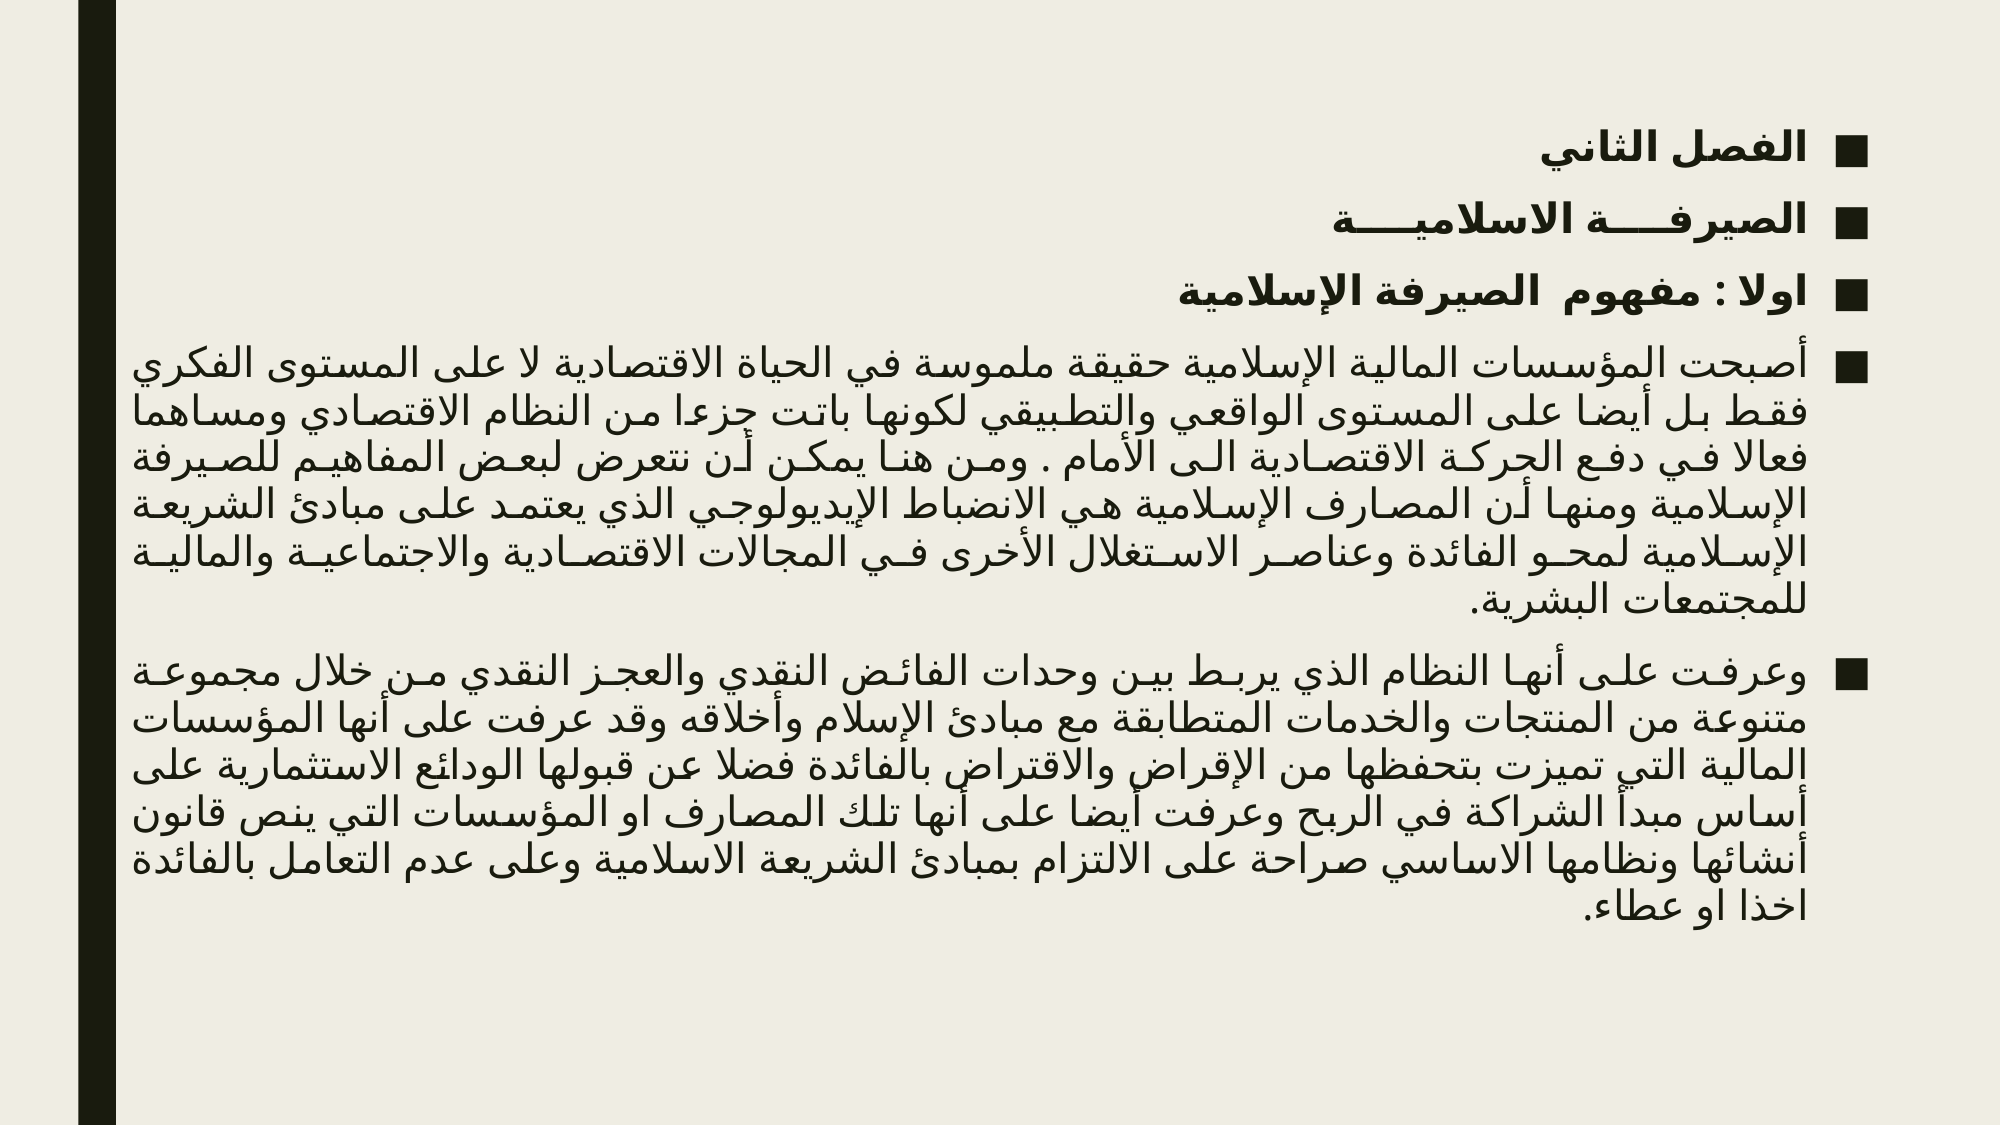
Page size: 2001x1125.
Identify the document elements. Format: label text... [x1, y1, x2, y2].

list الفصل الثاني الصيرفــــة الاسلاميــــة اولا : مفهوم الصيرفة الإسلامية أصبحت المؤسسات المالية الإسلامية حقيقة ملموسة في الحياة الاقتصادية لا على المستوى الفكري فقط بل أيضا على المستوى الواقعي والتطبيقي لكونها باتت جزءا من النظام الاقتصادي ومساهما فعالا في دفع الحركة الاقتصادية الى الأمام . ومن هنا يمكن أن نتعرض لبعض المفاهيم للصيرفة الإسلامية ومنها أن المصارف الإسلامية هي الانضباط الإيديولوجي الذي يعتمد على مبادئ الشريعة الإسلامية لمحو الفائدة وعناصر الاستغلال الأخرى في المجالات الاقتصادية والاجتماعية والمالية للمجتمعات البشرية. وعرفت على أنها النظام الذي يربط بين وحدات الفائض النقدي والعجز النقدي من خلال مجموعة متنوعة من المنتجات والخدمات المتطابقة مع مبادئ الإسلام وأخلاقه وقد عرفت على أنها المؤسسات المالية التي تميزت بتحفظها من الإقراض والاقتراض بالفائدة فضلا عن قبولها الودائع الاستثمارية على أساس مبدأ الشراكة في الربح وعرفت أيضا على أنها تلك المصارف او المؤسسات التي ينص قانون أنشائها ونظامها الاساسي صراحة على الالتزام بمبادئ الشريعة الاسلامية وعلى عدم التعامل بالفائدة اخذا او عطاء. [116, 116, 1888, 1053]
